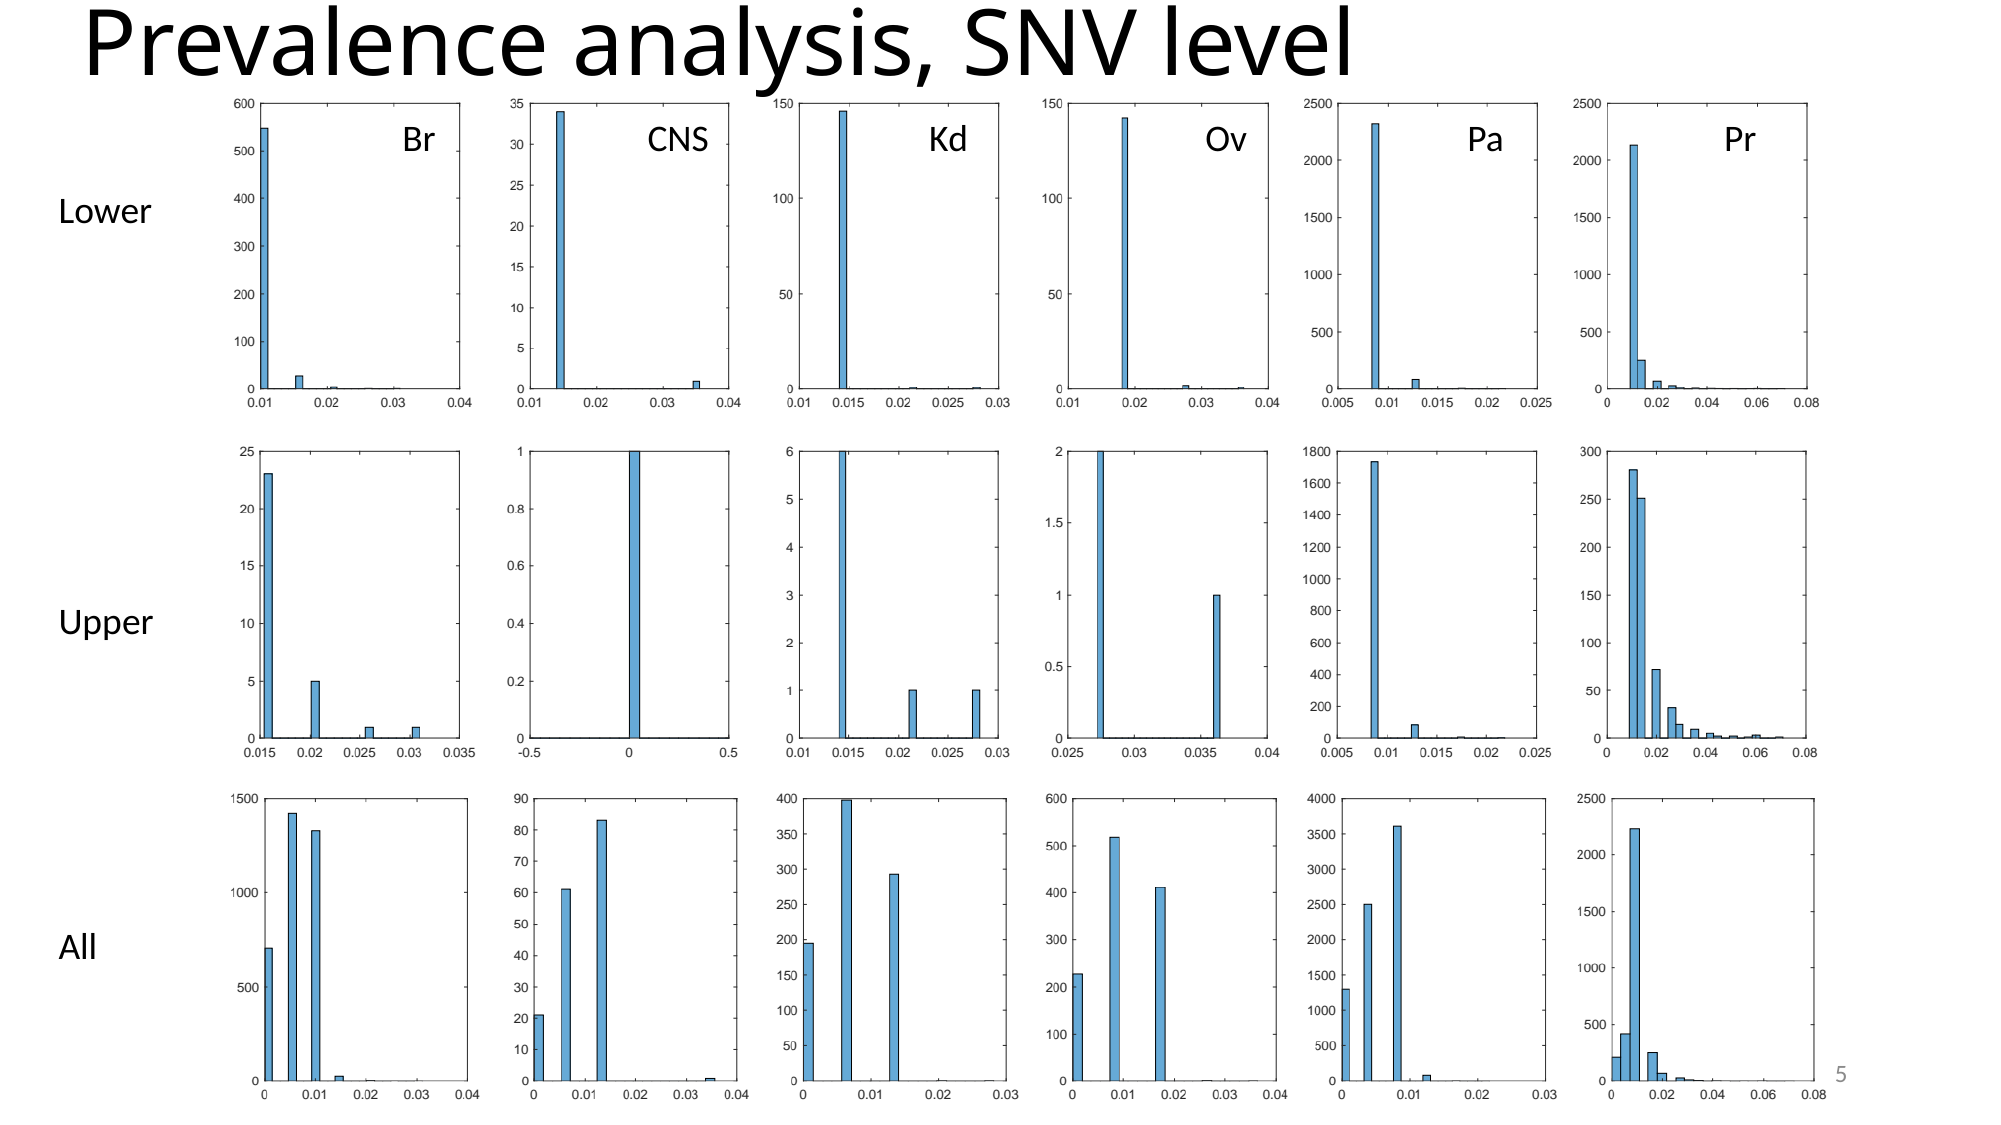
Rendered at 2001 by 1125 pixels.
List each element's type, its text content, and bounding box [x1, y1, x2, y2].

picture [0, 76, 2000, 1118]
title Prevalence analysis, SNV level [66, 0, 1792, 76]
